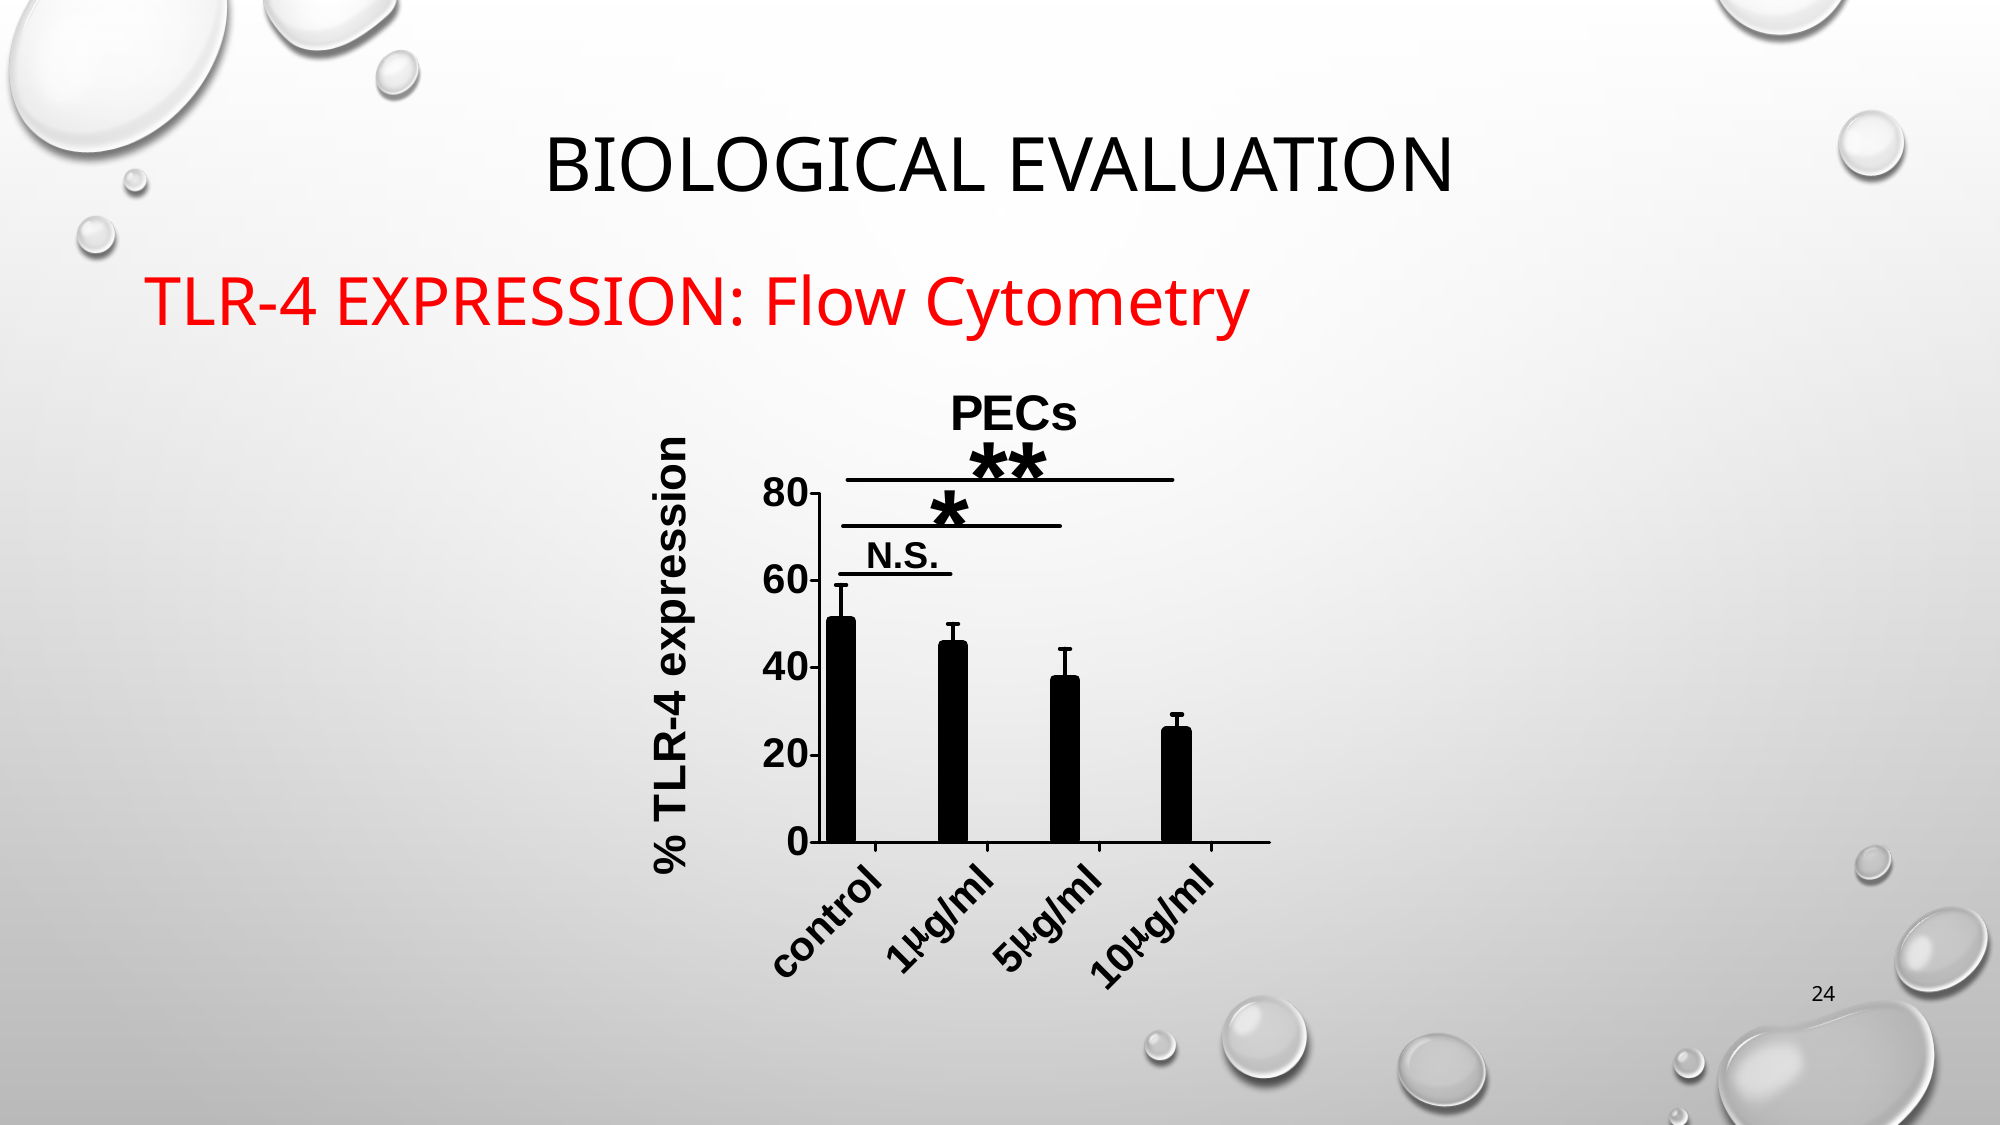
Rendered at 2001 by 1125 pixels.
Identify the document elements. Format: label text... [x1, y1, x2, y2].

picture [0, 0, 2000, 1125]
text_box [622, 363, 1285, 1025]
text_box BIOLOGICAL EVALUATION [149, 36, 1850, 298]
text_box TLR-4 EXPRESSION: Flow Cytometry [129, 251, 1769, 347]
slide_number 24 [1724, 965, 1851, 1025]
